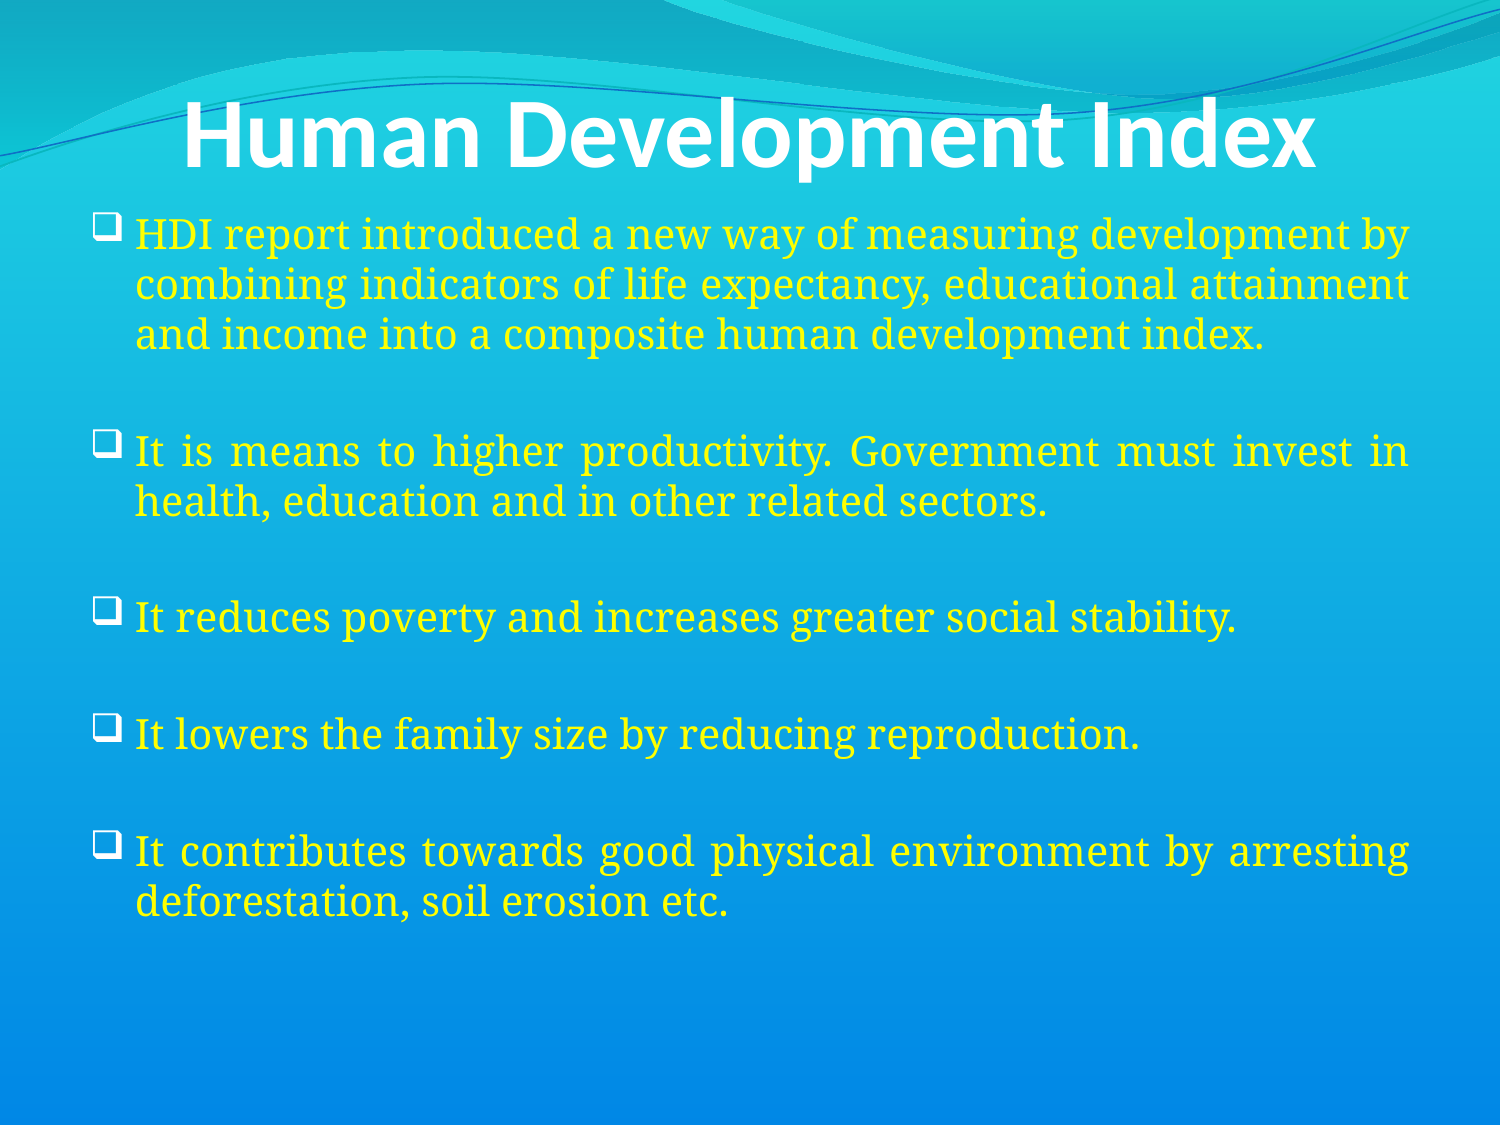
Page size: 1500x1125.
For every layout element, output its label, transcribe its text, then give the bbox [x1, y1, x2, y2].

list HDI report introduced a new way of measuring development by combining indicators of life expectancy, educational attainment and income into a composite human development index. It is means to higher productivity. Government must invest in health, education and in other related sectors. It reduces poverty and increases greater social stability. It lowers the family size by reducing reproduction. It contributes towards good physical environment by arresting deforestation, soil erosion etc. [75, 200, 1425, 1063]
title Human Development Index [75, 24, 1425, 188]
